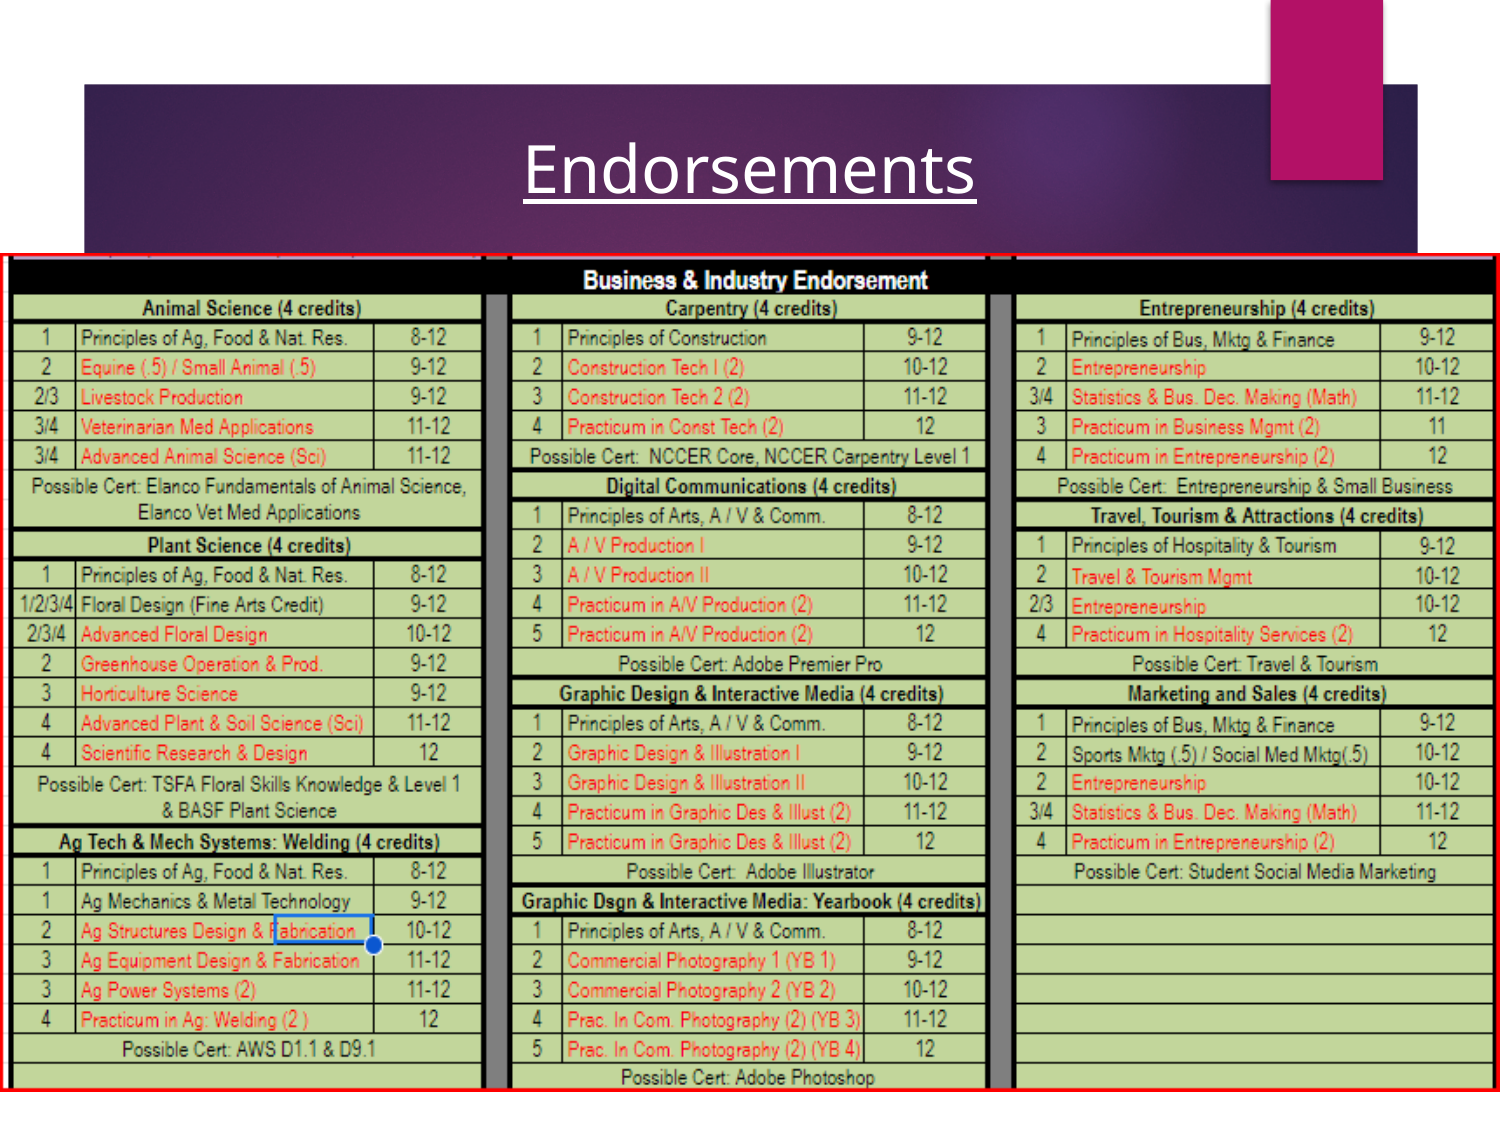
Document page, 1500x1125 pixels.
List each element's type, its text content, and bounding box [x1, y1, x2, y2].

title Endorsements [229, 109, 1271, 226]
picture [0, 85, 1500, 1093]
